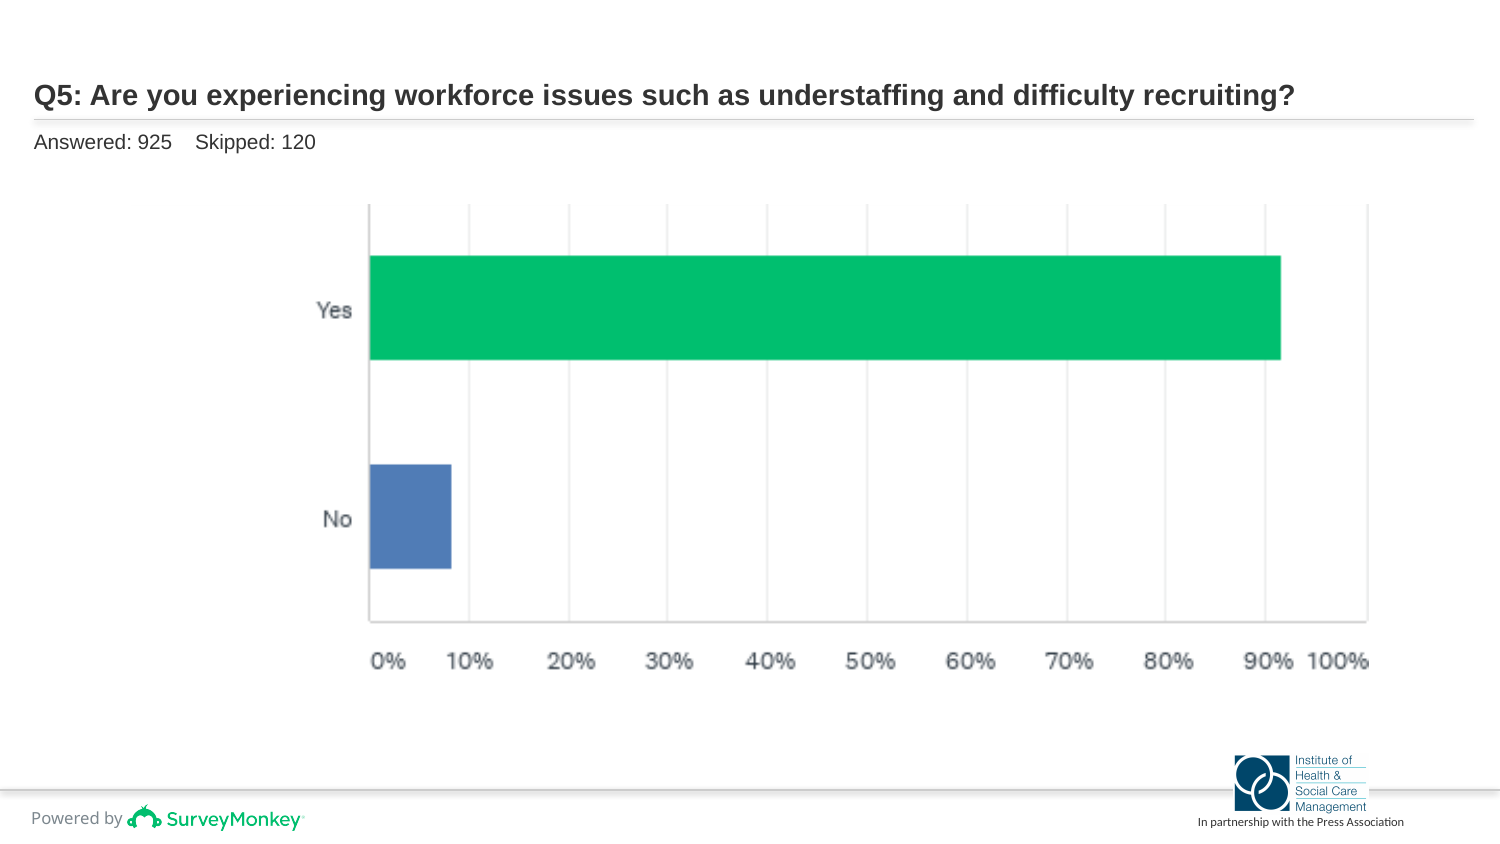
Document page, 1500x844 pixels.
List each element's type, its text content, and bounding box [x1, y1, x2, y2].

picture [1233, 753, 1369, 815]
title Q5: Are you experiencing workforce issues such as understaffing and difficulty recruiting? [18, 54, 1369, 119]
picture [116, 793, 316, 842]
list Answered: 925 Skipped: 120 [18, 120, 894, 162]
picture [131, 204, 1369, 726]
